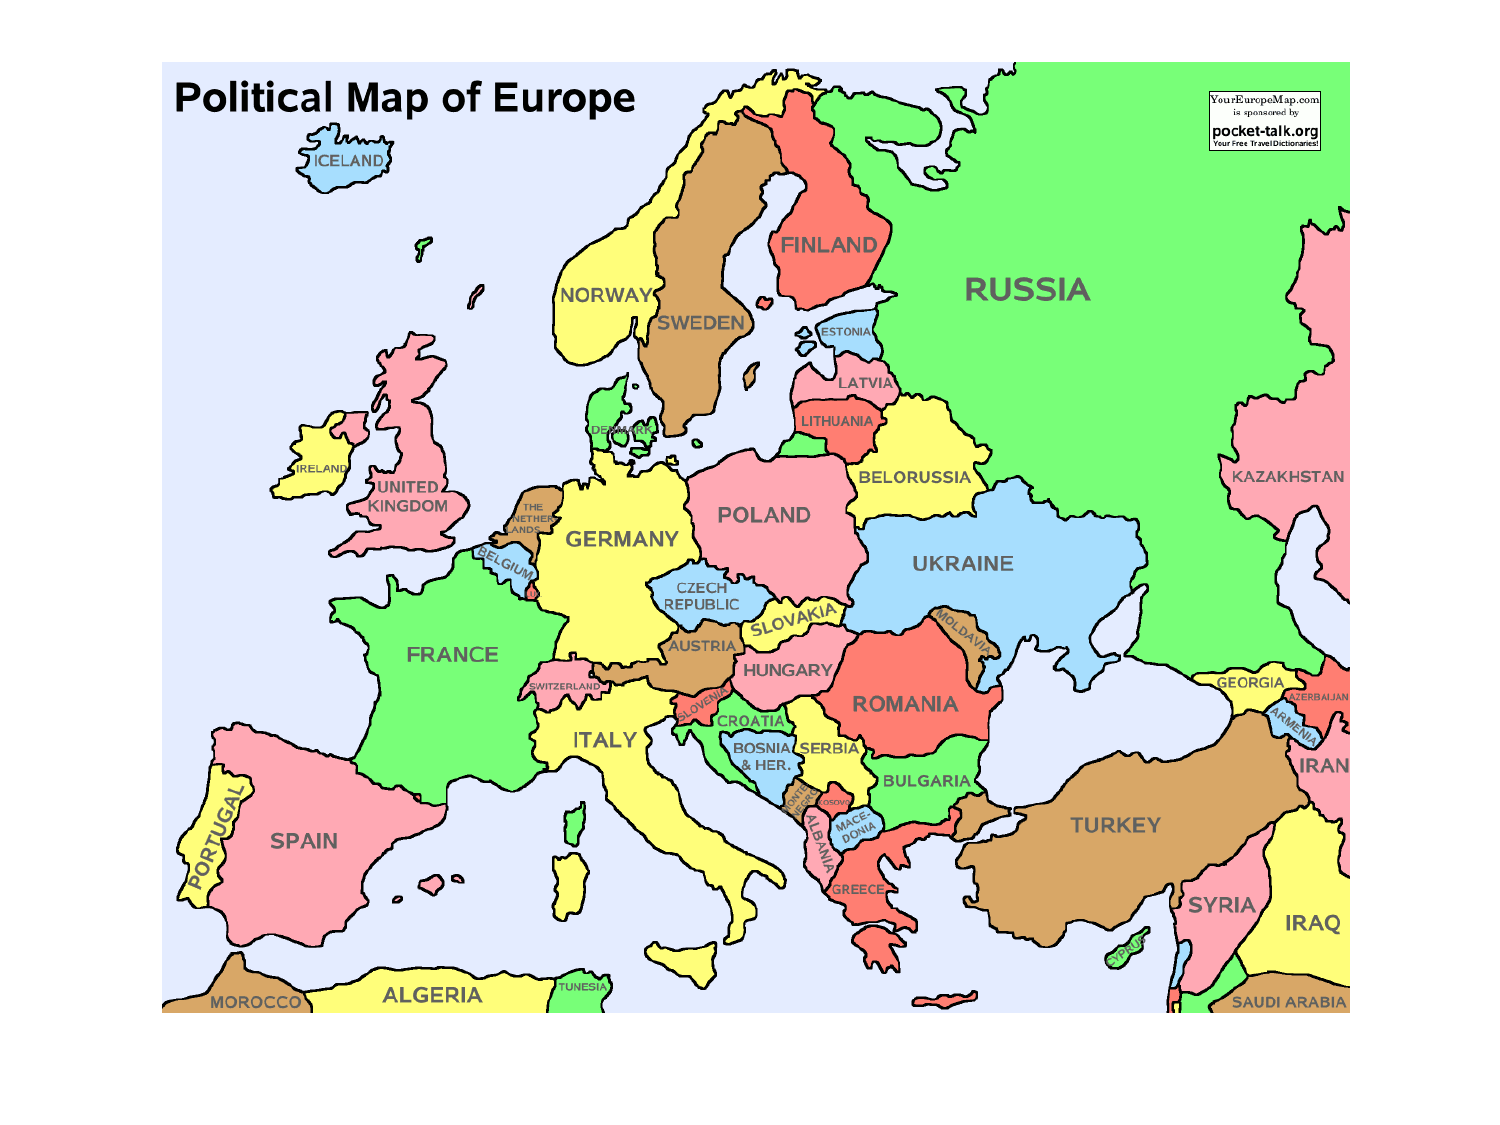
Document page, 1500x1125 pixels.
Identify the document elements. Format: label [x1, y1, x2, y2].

picture [162, 62, 1351, 1013]
